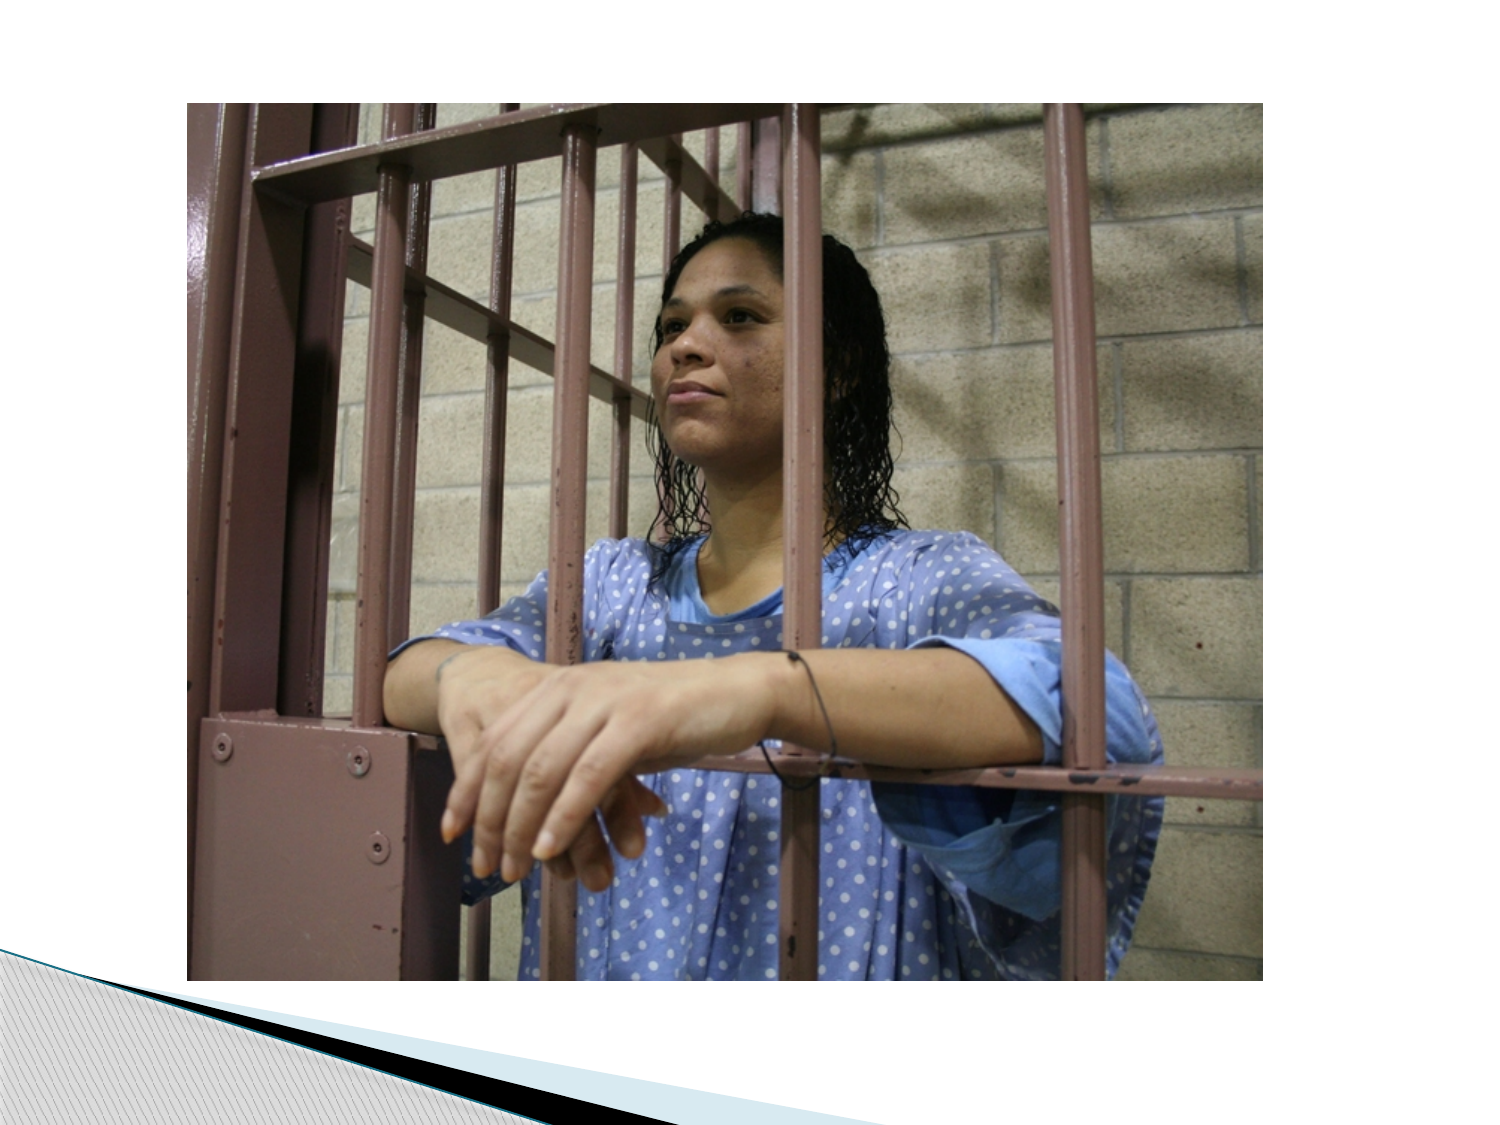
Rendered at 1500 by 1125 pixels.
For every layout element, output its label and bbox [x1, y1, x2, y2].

picture [187, 102, 1263, 982]
